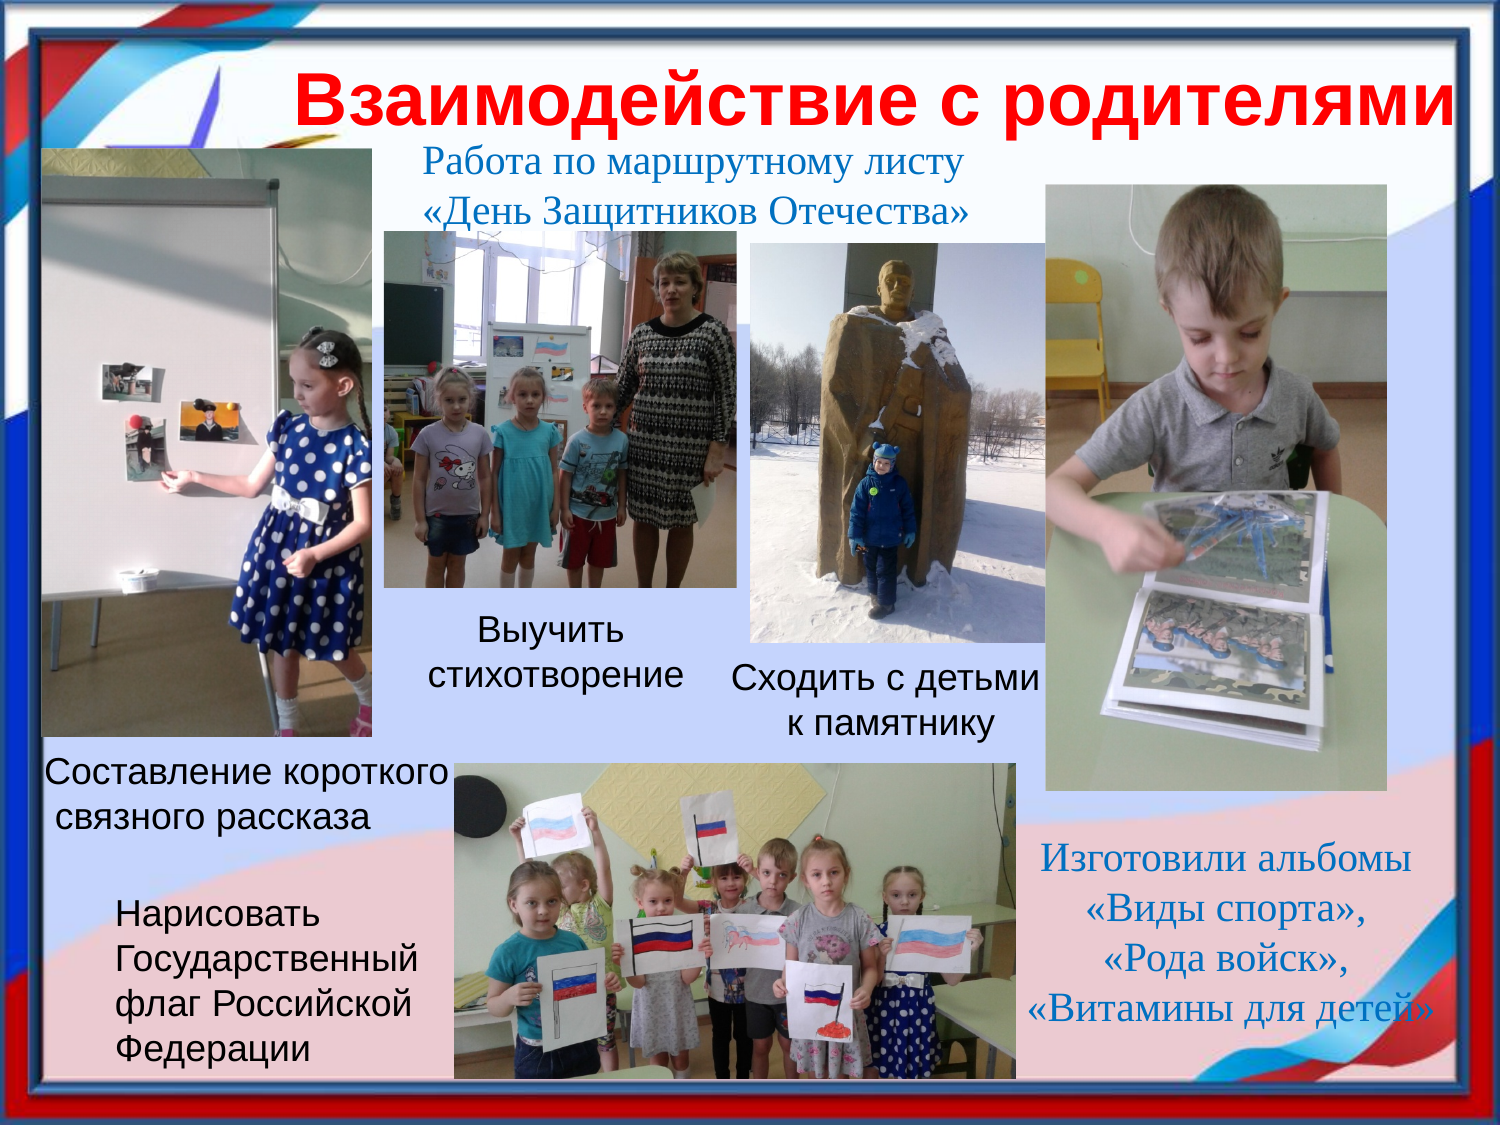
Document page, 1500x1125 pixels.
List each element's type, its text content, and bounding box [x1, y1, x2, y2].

text_box Нарисовать Государственный флаг Российской Федерации [100, 881, 449, 1077]
picture [0, 0, 1500, 1125]
text_box Взаимодействие с родителями [279, 42, 1494, 148]
text_box Изготовили альбомы «Виды спорта», «Рода войск», «Витамины для детей» [1019, 822, 1500, 1038]
text_box Составление короткого связного рассказа [29, 739, 502, 845]
text_box Работа по маршрутному листу «День Защитников Отечества» [407, 125, 1158, 241]
text_box Выучить стихотворение [402, 597, 685, 703]
